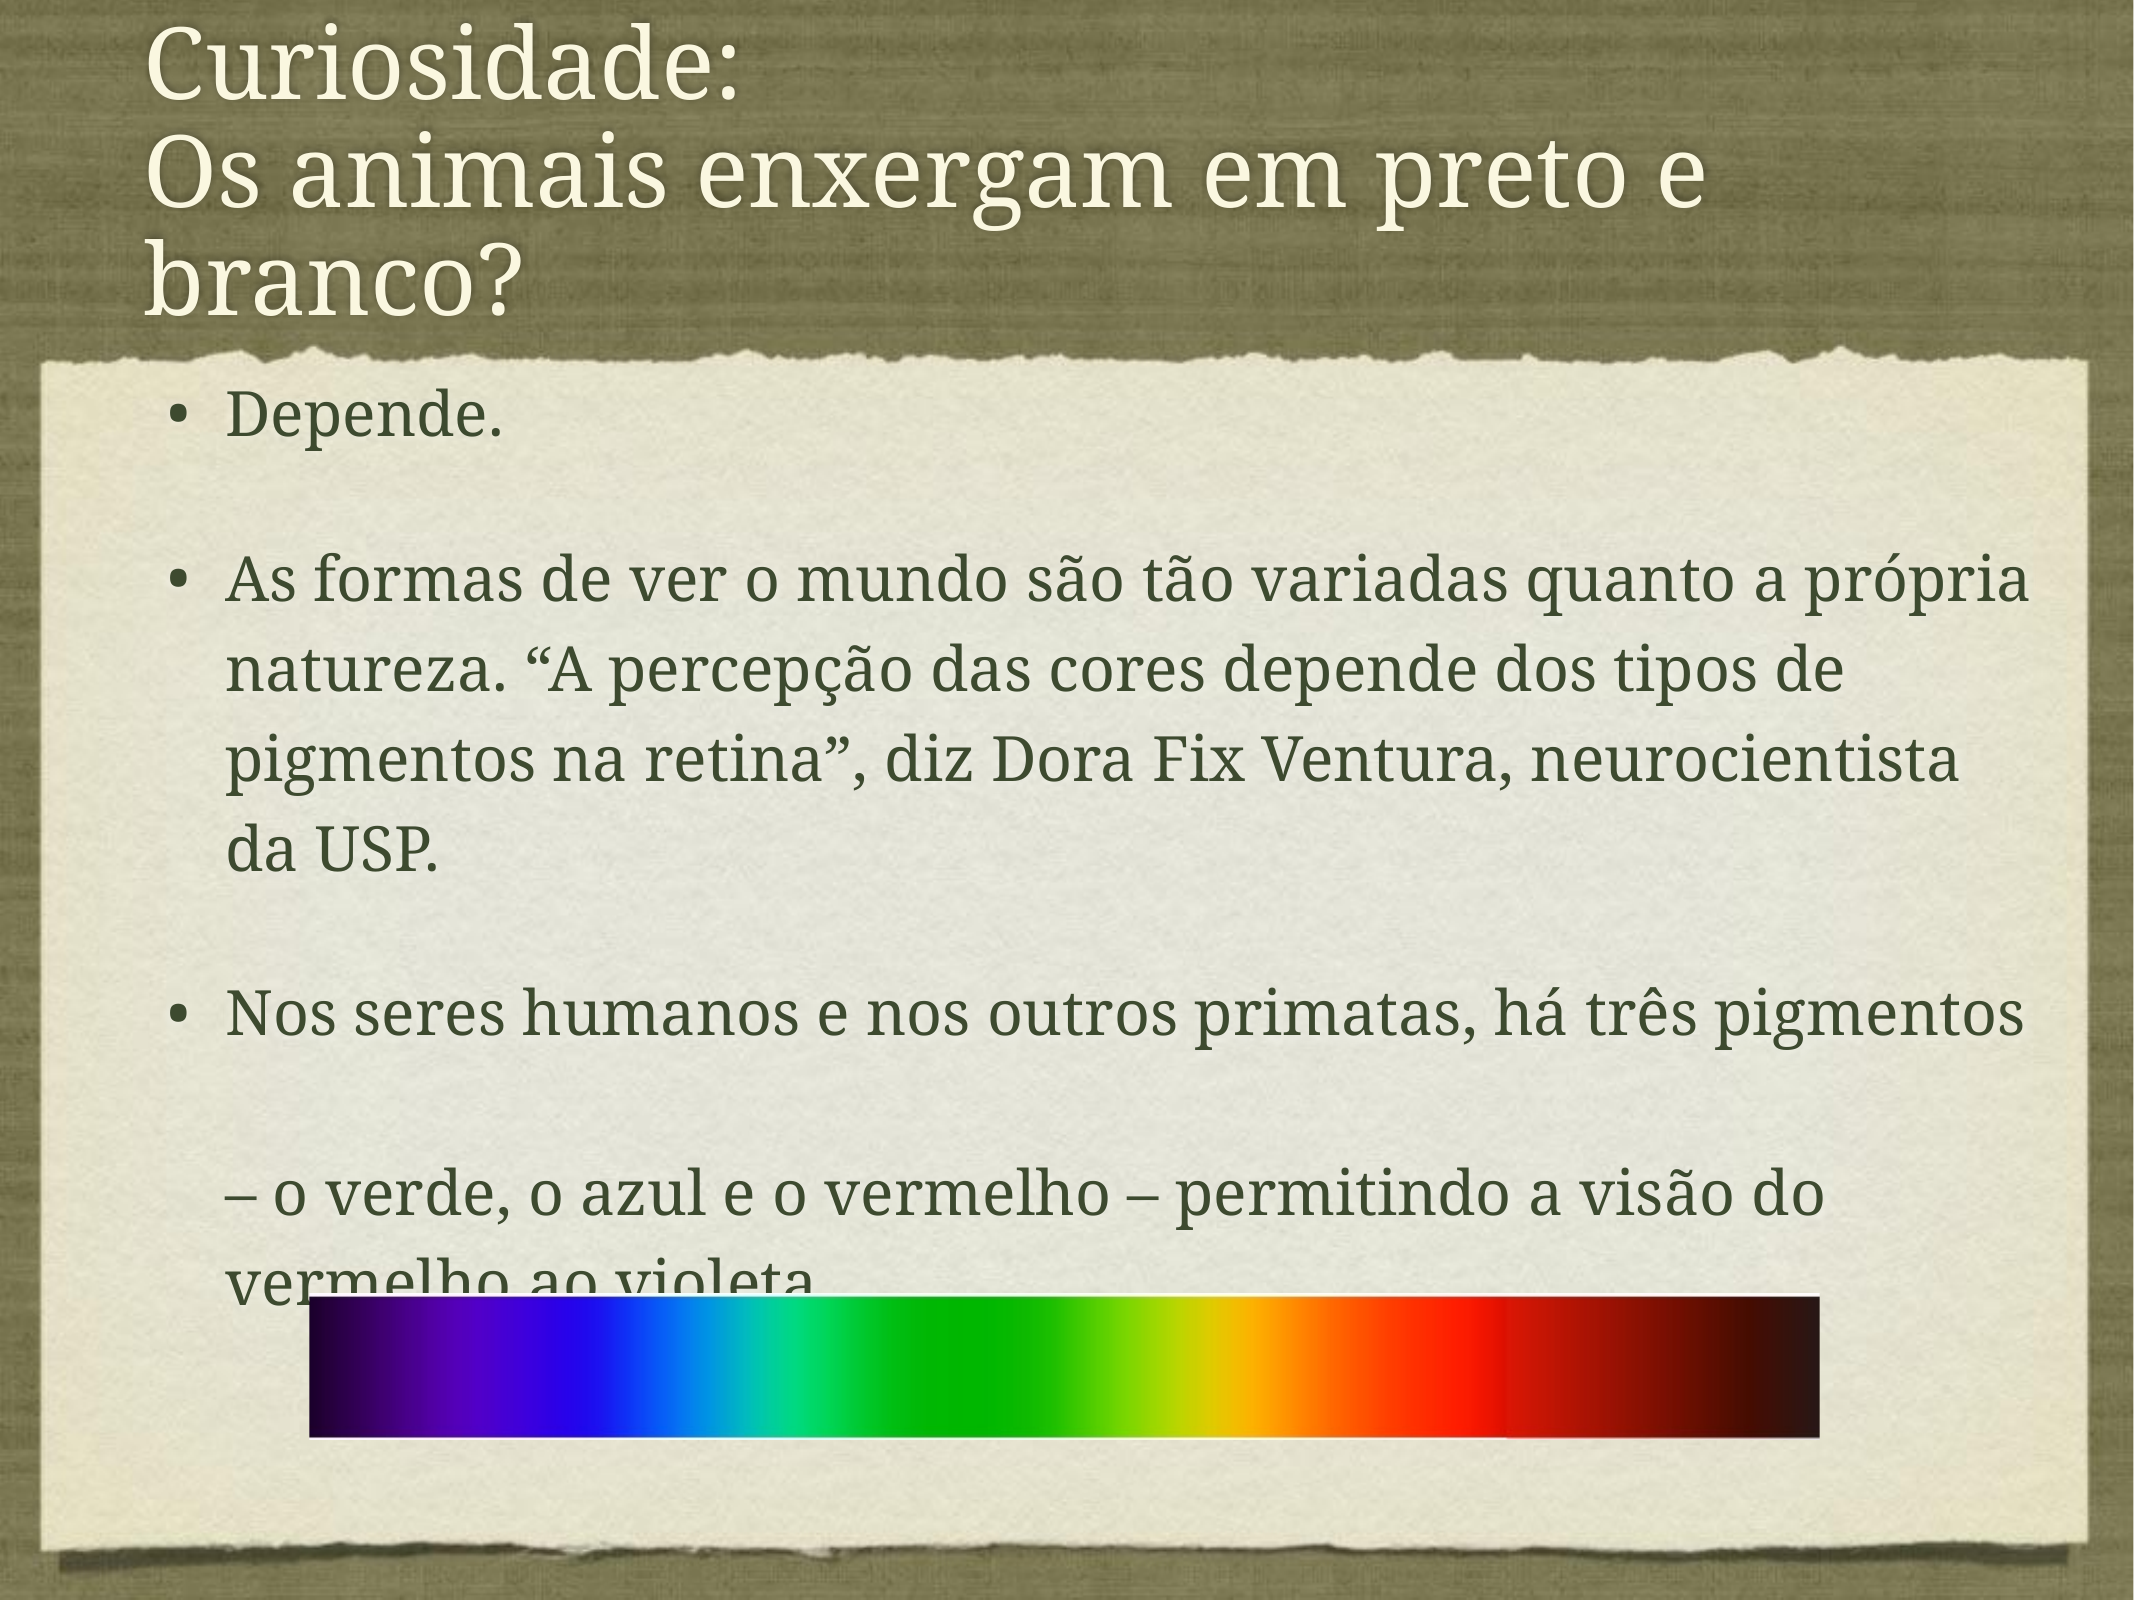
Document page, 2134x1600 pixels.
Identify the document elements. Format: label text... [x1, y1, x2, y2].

title Curiosidade: Os animais enxergam em preto e branco? [135, 8, 1998, 342]
list Depende. As formas de ver o mundo são tão variadas quanto a própria natureza. “A percepção das cores depende dos tipos de pigmentos na retina”, diz Dora Fix Ventura, neurocientista da USP. Nos seres humanos e nos outros primatas, há três pigmentos – o verde, o azul e o vermelho – permitindo a visão do vermelho ao violeta. [152, 391, 2046, 1286]
picture [0, 0, 2134, 1600]
